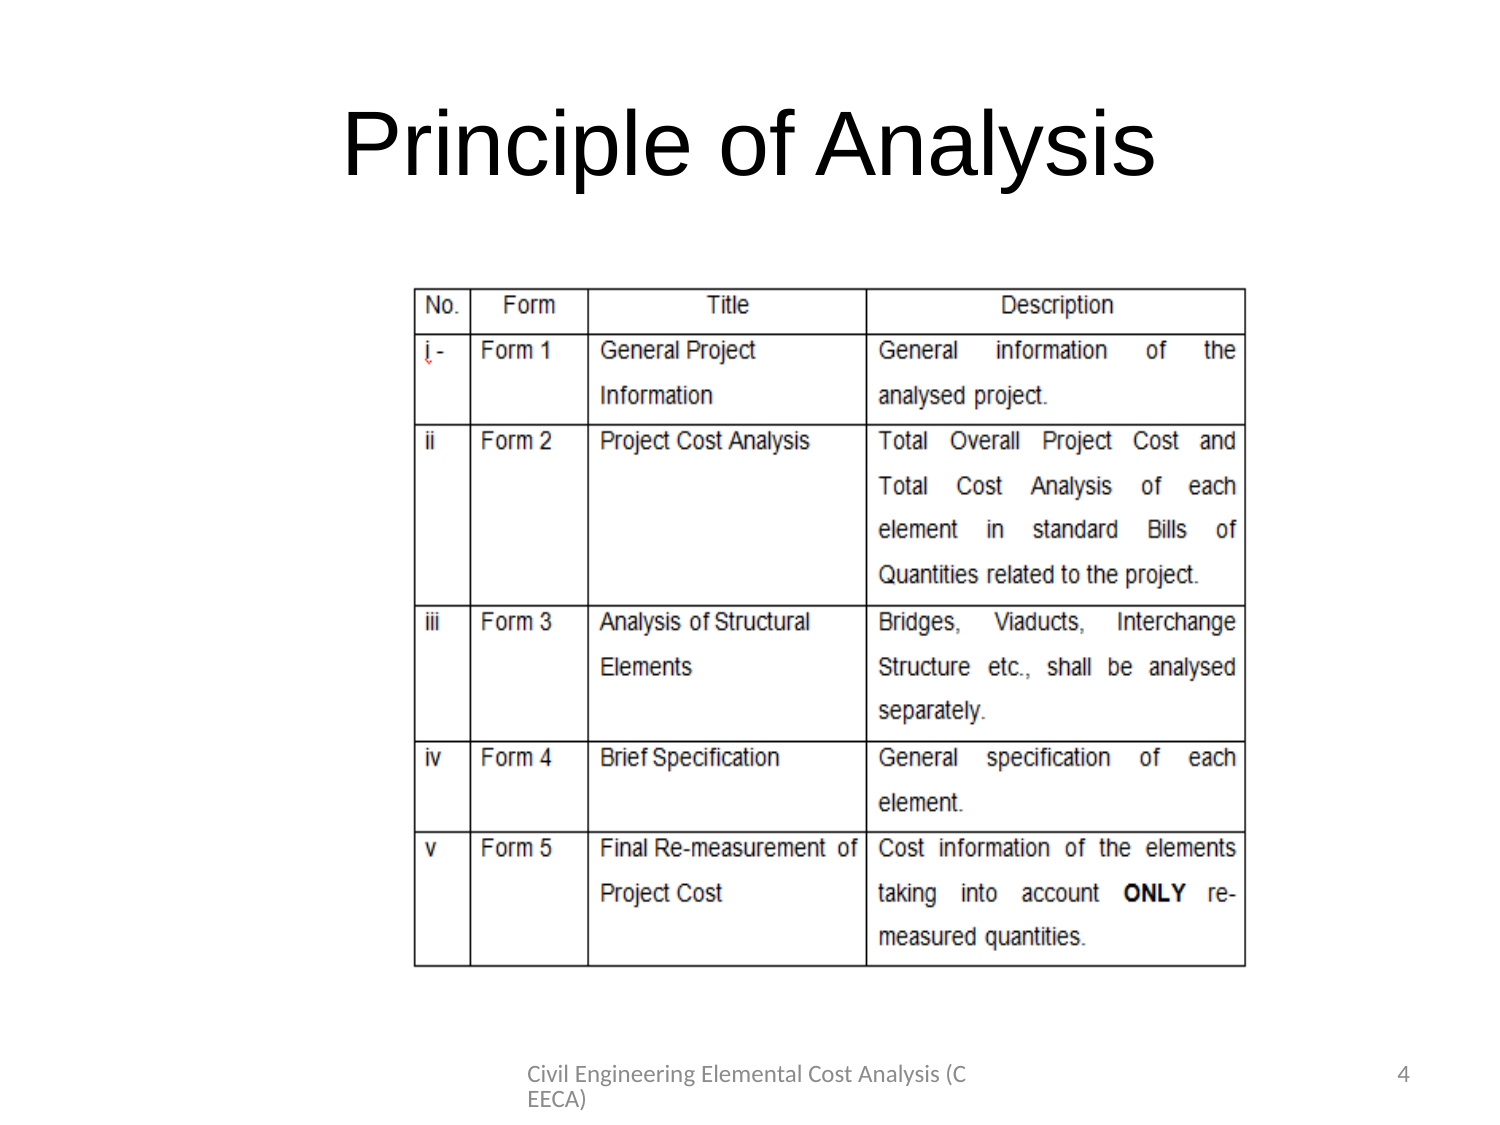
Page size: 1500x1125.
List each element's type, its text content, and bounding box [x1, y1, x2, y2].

slide_number 4 [1074, 1042, 1425, 1103]
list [319, 262, 1266, 988]
title Principle of Analysis [75, 45, 1425, 233]
footer Civil Engineering Elemental Cost Analysis (CEECA) [512, 1042, 988, 1103]
